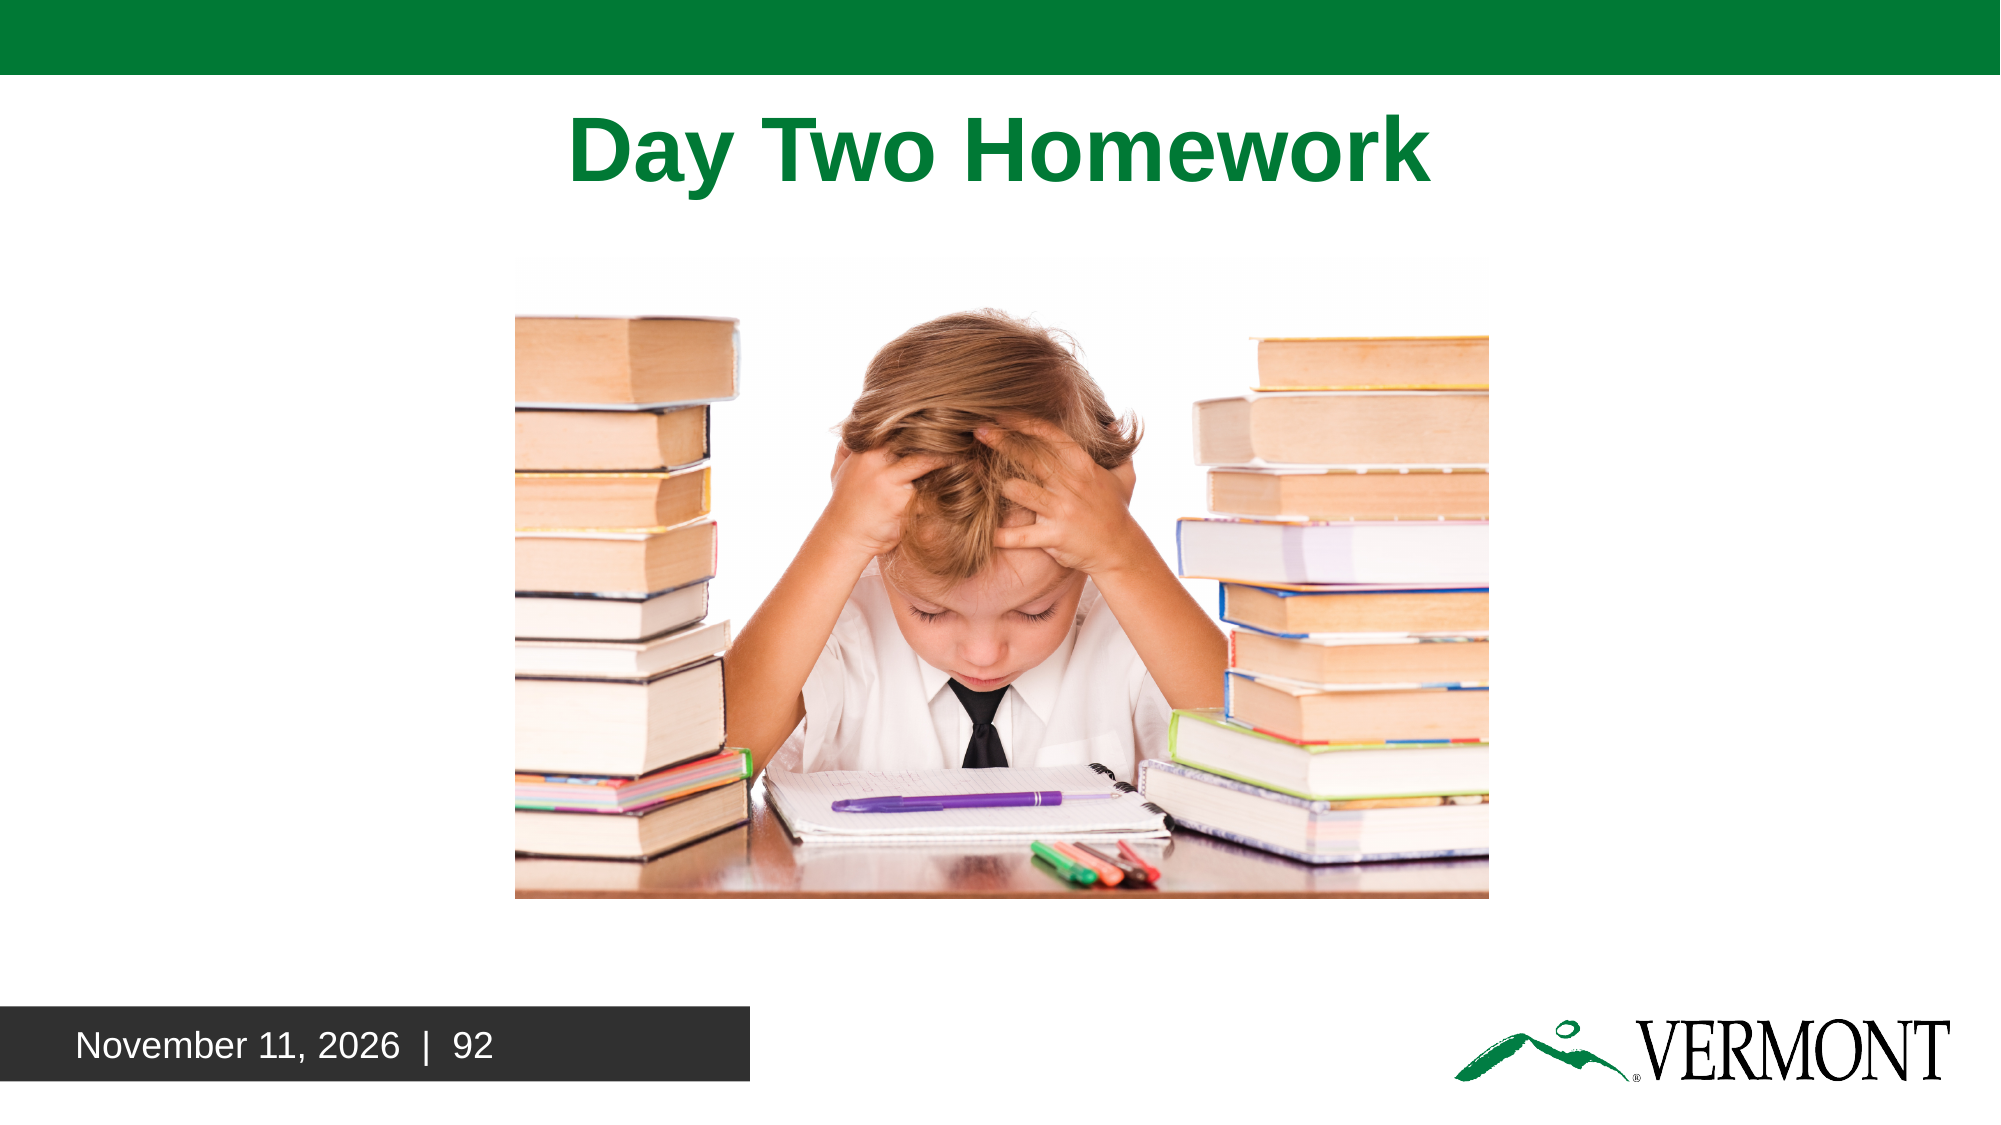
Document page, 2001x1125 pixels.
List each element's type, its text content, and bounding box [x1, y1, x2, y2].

picture [1454, 1019, 1950, 1082]
title Day Two Homework [0, 75, 2000, 202]
picture [515, 257, 1489, 899]
